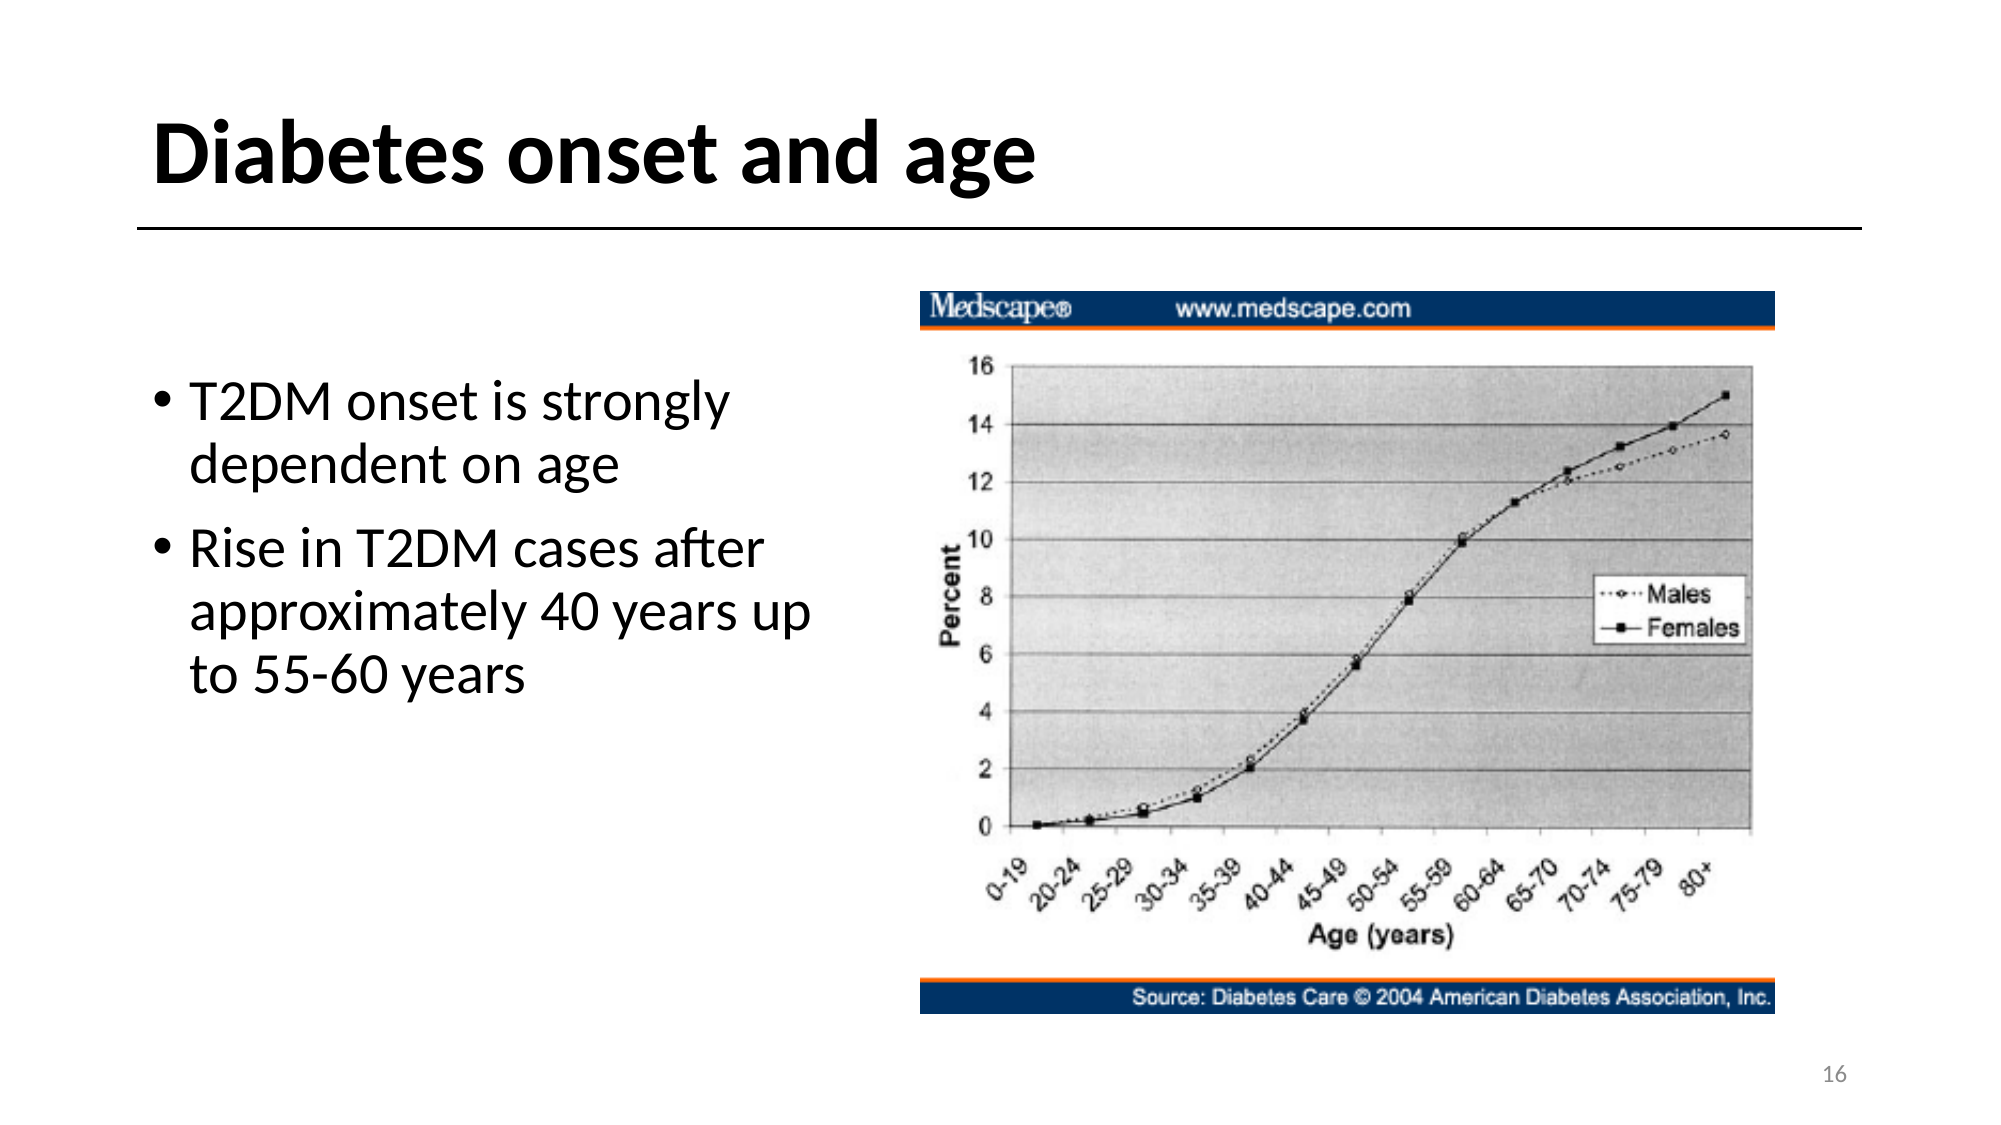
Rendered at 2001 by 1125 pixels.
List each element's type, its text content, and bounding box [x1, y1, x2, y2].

slide_number 16 [1412, 1042, 1863, 1103]
picture [920, 291, 1775, 1014]
list T2DM onset is strongly dependent on age Rise in T2DM cases after approximately 40 years up to 55-60 years [137, 363, 877, 762]
title Diabetes onset and age [137, 45, 1863, 263]
